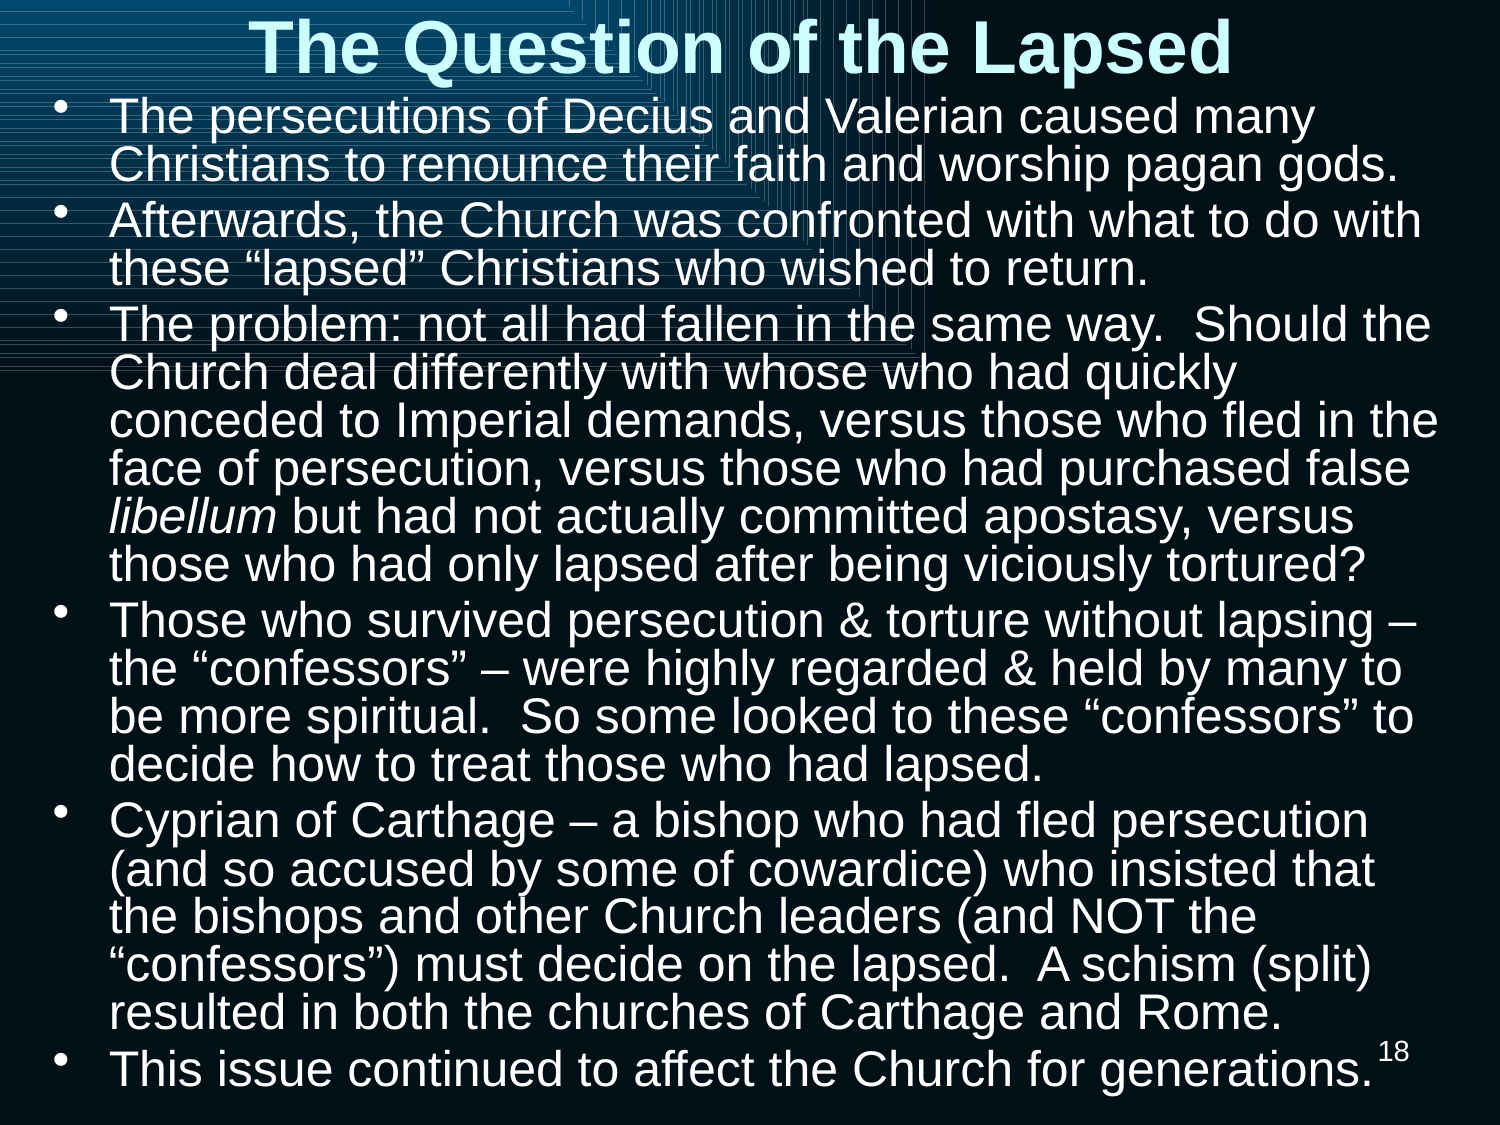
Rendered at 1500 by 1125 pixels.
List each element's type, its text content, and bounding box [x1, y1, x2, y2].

slide_number 18 [1074, 1088, 1425, 1103]
title The Question of the Lapsed [33, 0, 1325, 88]
list The persecutions of Decius and Valerian caused many Christians to renounce their faith and worship pagan gods. Afterwards, the Church was confronted with what to do with these “lapsed” Christians who wished to return. The problem: not all had fallen in the same way. Should the Church deal differently with whose who had quickly conceded to Imperial demands, versus those who fled in the face of persecution, versus those who had purchased false libellum but had not actually committed apostasy, versus those who had only lapsed after being viciously tortured? Those who survived persecution & torture without lapsing – the “confessors” – were highly regarded & held by many to be more spiritual. So some looked to these “confessors” to decide how to treat those who had lapsed. Cyprian of Carthage – a bishop who had fled persecution (and so accused by some of cowardice) who insisted that the bishops and other Church leaders (and NOT the “confessors”) must decide on the lapsed. A schism (split) resulted in both the churches of Carthage and Rome. This issue continued to affect the Church for generations. [37, 87, 1463, 1088]
